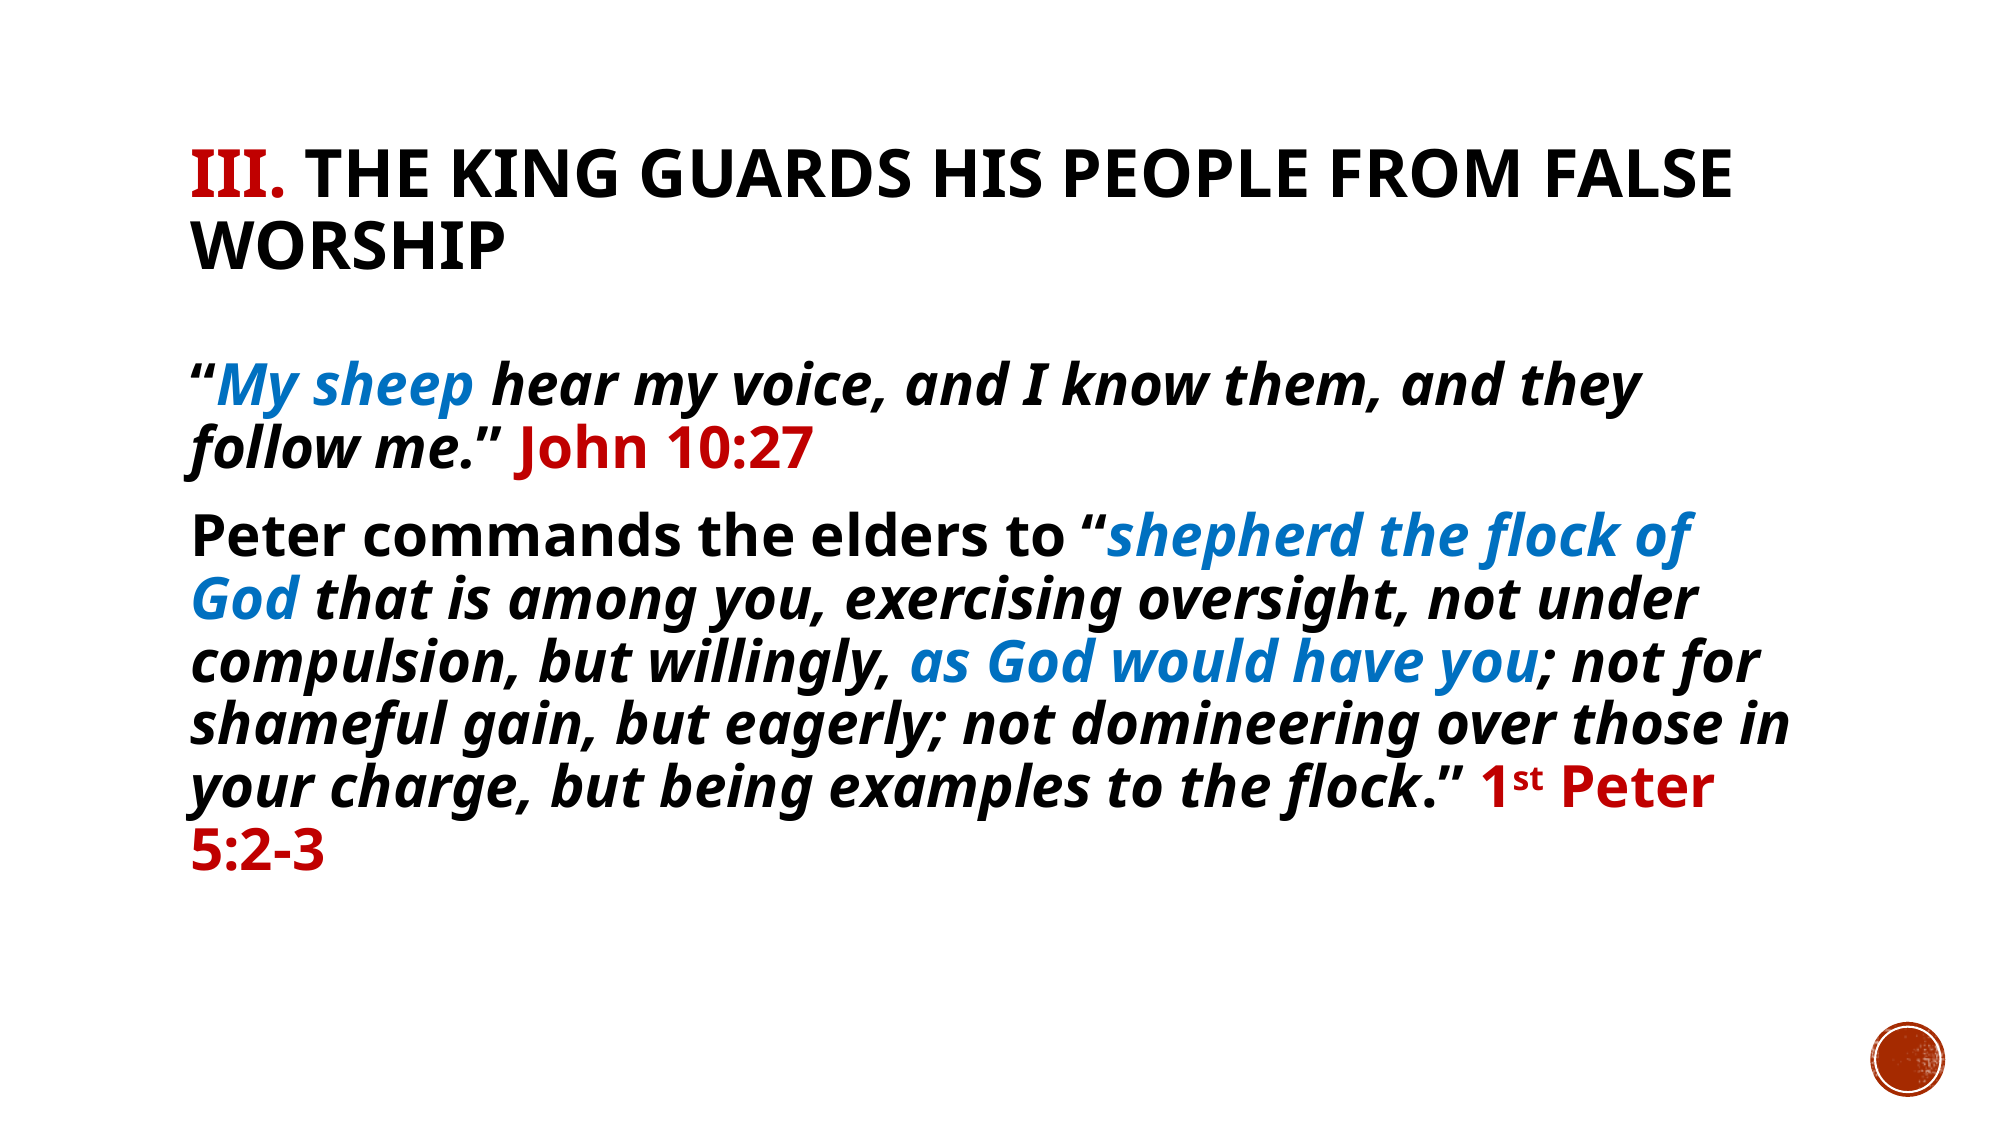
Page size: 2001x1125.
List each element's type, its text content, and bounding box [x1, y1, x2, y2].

list “My sheep hear my voice, and I know them, and they follow me.” John 10:27 Peter commands the elders to “shepherd the flock of God that is among you, exercising oversight, not under compulsion, but willingly, as God would have you; not for shameful gain, but eagerly; not domineering over those in your charge, but being examples to the flock.” 1st Peter 5:2-3 [175, 348, 1826, 1013]
title III. The King guards His people from false worship [175, 79, 1826, 344]
